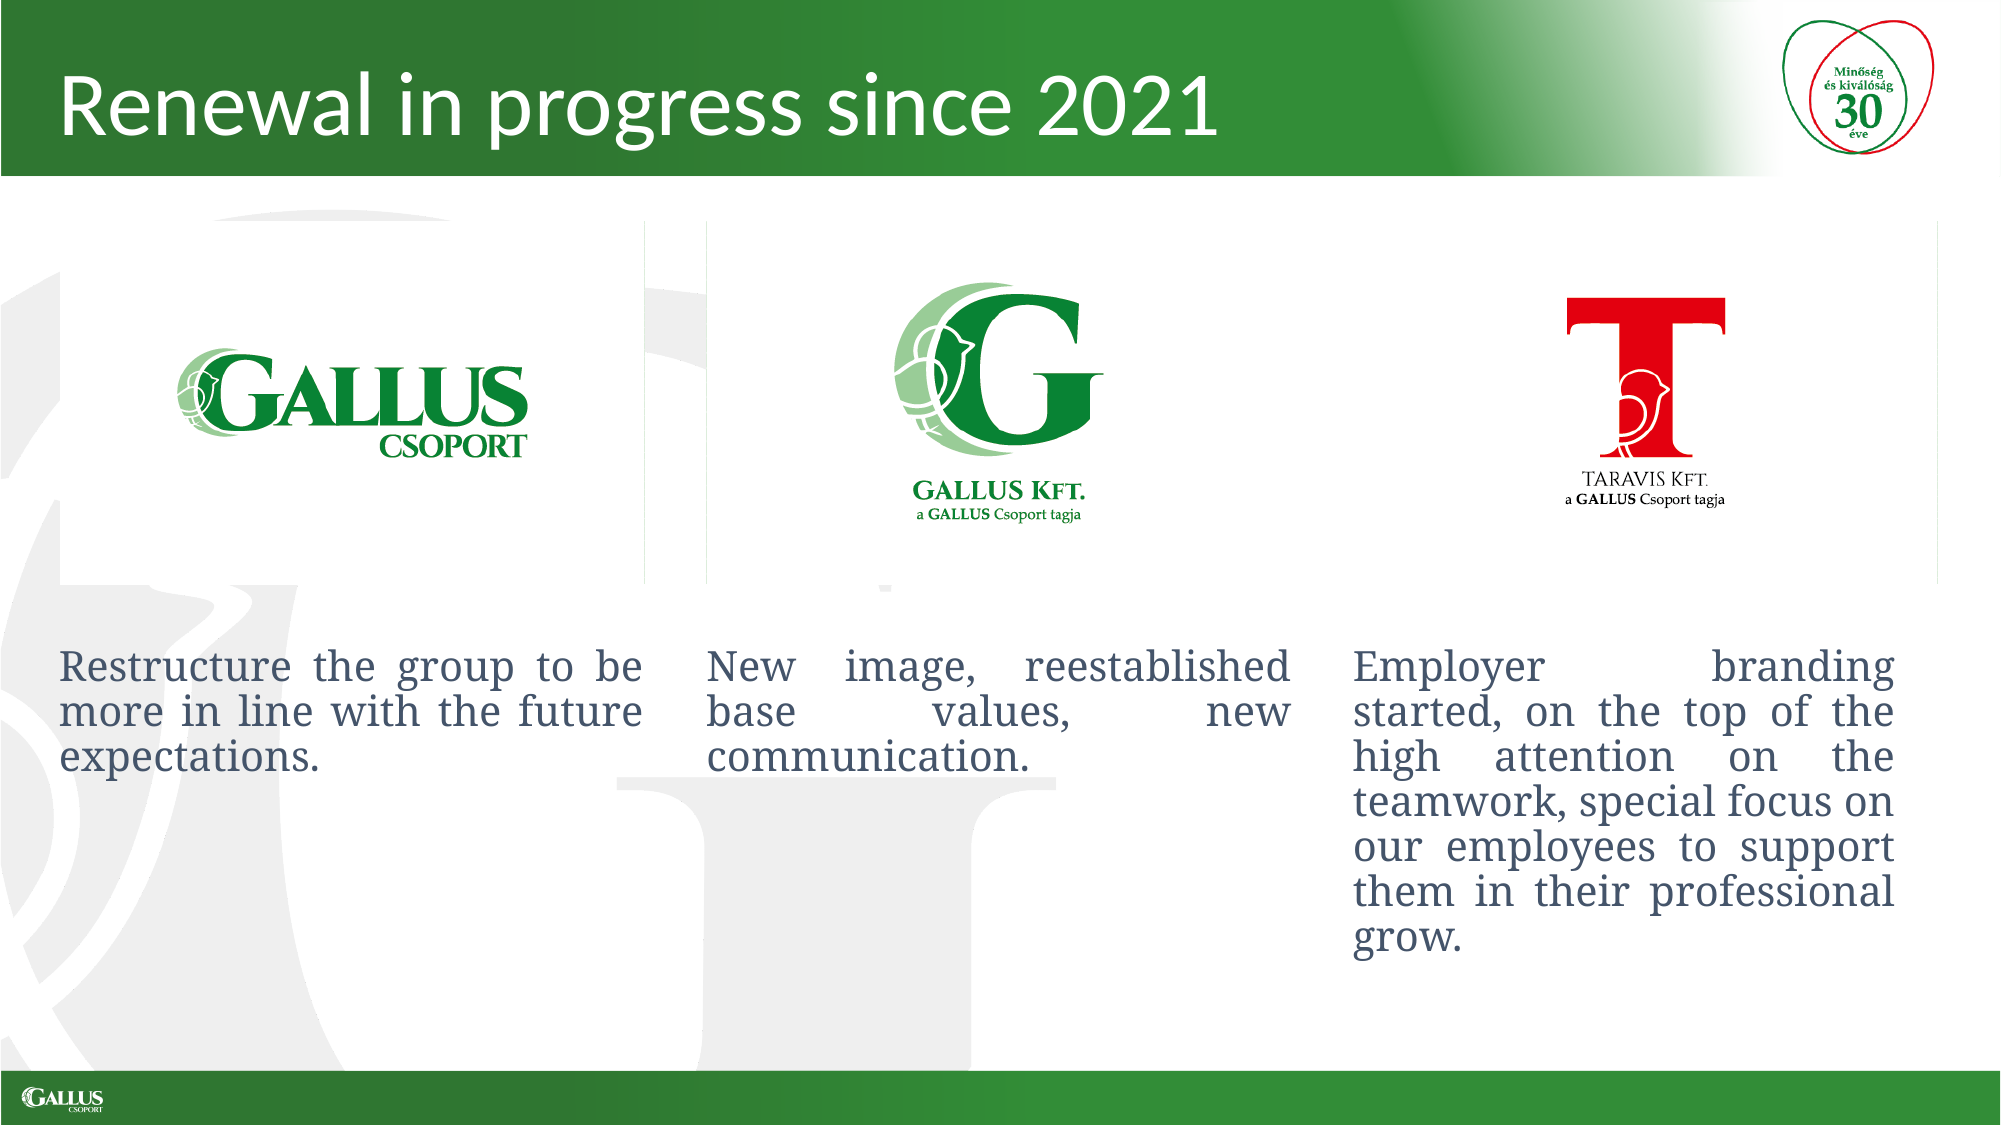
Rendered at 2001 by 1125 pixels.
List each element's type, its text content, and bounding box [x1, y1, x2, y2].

picture [0, 0, 2001, 1125]
list New image, reestablished base values, new communication. [706, 645, 1292, 1009]
list Employer branding started, on the top of the high attention on the teamwork, special focus on our employees to support them in their professional grow. [1353, 645, 1896, 1009]
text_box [1695, 0, 1999, 178]
list Renewal in progress since 2021 [59, 23, 1636, 174]
list Restructure the group to be more in line with the future expectations. [59, 645, 644, 1009]
